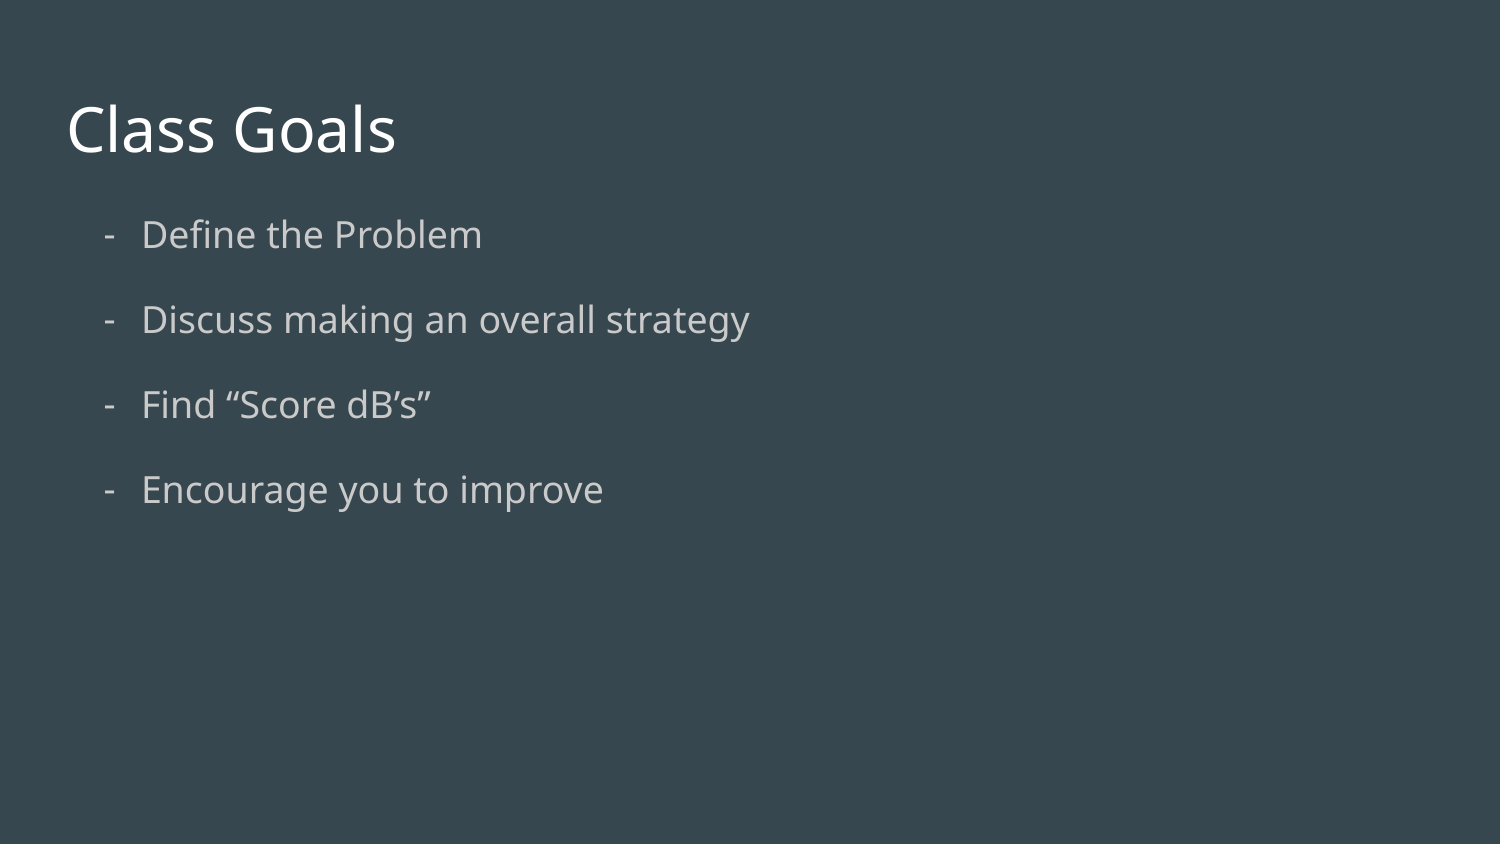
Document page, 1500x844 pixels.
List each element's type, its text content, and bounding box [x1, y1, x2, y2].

list Define the Problem Discuss making an overall strategy Find “Score dB’s” Encourage you to improve [51, 189, 1449, 813]
title Class Goals [51, 74, 1449, 169]
